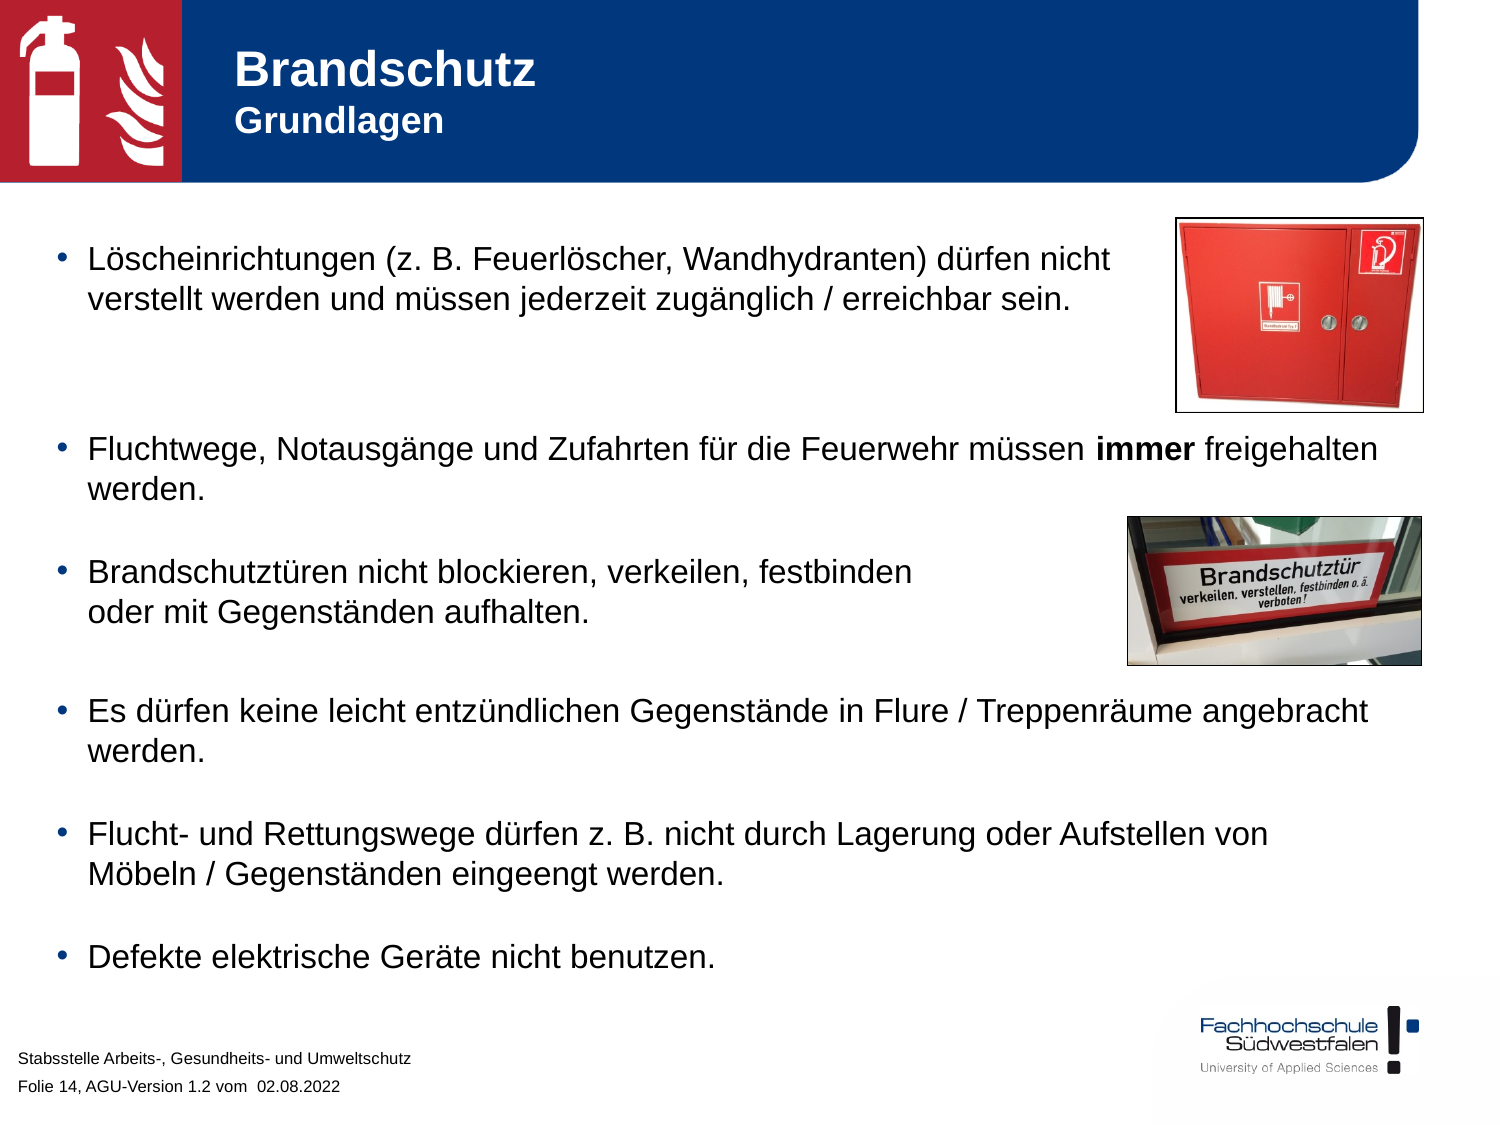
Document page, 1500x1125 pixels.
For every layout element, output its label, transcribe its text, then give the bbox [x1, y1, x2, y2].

text_box Brandschutz Grundlagen [234, 35, 1500, 142]
picture [1175, 217, 1424, 413]
picture [1152, 976, 1500, 1125]
list Löscheinrichtungen (z. B. Feuerlöscher, Wandhydranten) dürfen nicht verstellt werden und müssen jederzeit zugänglich / erreichbar sein. Fluchtwege, Notausgänge und Zufahrten für die Feuerwehr müssen immer freigehalten werden. Brandschutztüren nicht blockieren, verkeilen, festbinden oder mit Gegenständen aufhalten. Es dürfen keine leicht entzündlichen Gegenstände in Flure / Treppenräume angebracht werden. Flucht- und Rettungswege dürfen z. B. nicht durch Lagerung oder Aufstellen von Möbeln / Gegenständen eingeengt werden. Defekte elektrische Geräte nicht benutzen. [56, 237, 1402, 947]
picture [0, 0, 1419, 183]
picture [1127, 515, 1422, 666]
